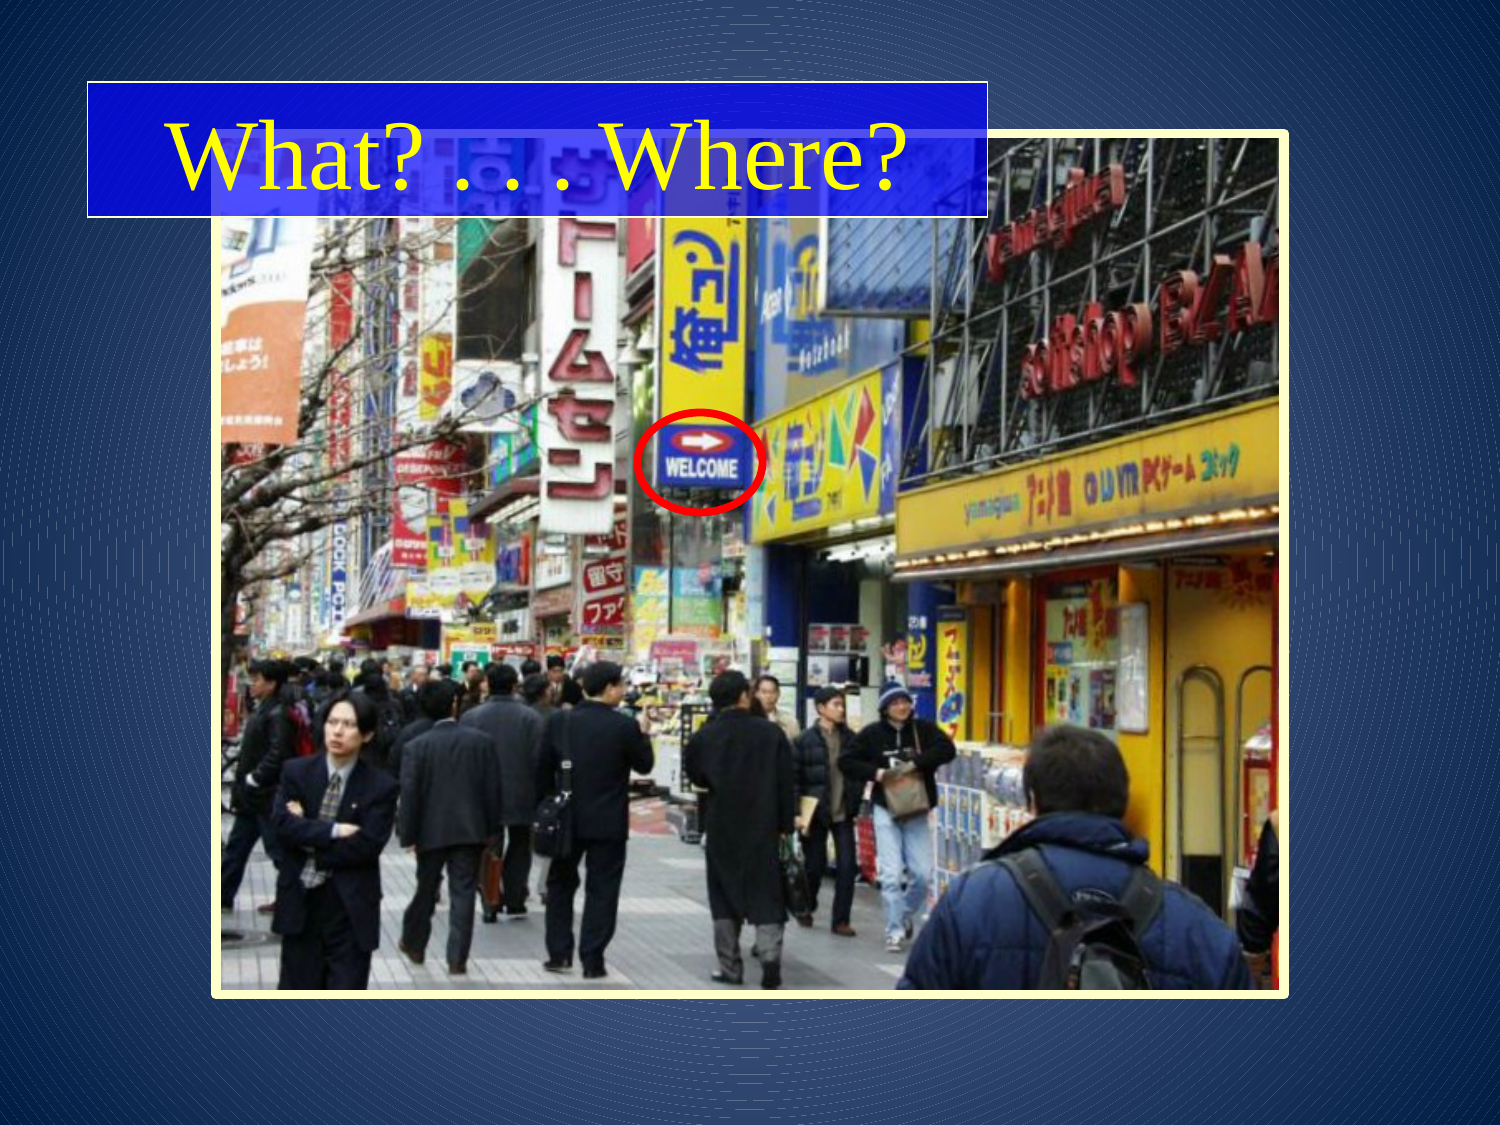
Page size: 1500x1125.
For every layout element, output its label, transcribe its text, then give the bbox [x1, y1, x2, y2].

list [220, 137, 1280, 991]
text_box What? . . . Where? [87, 82, 988, 217]
